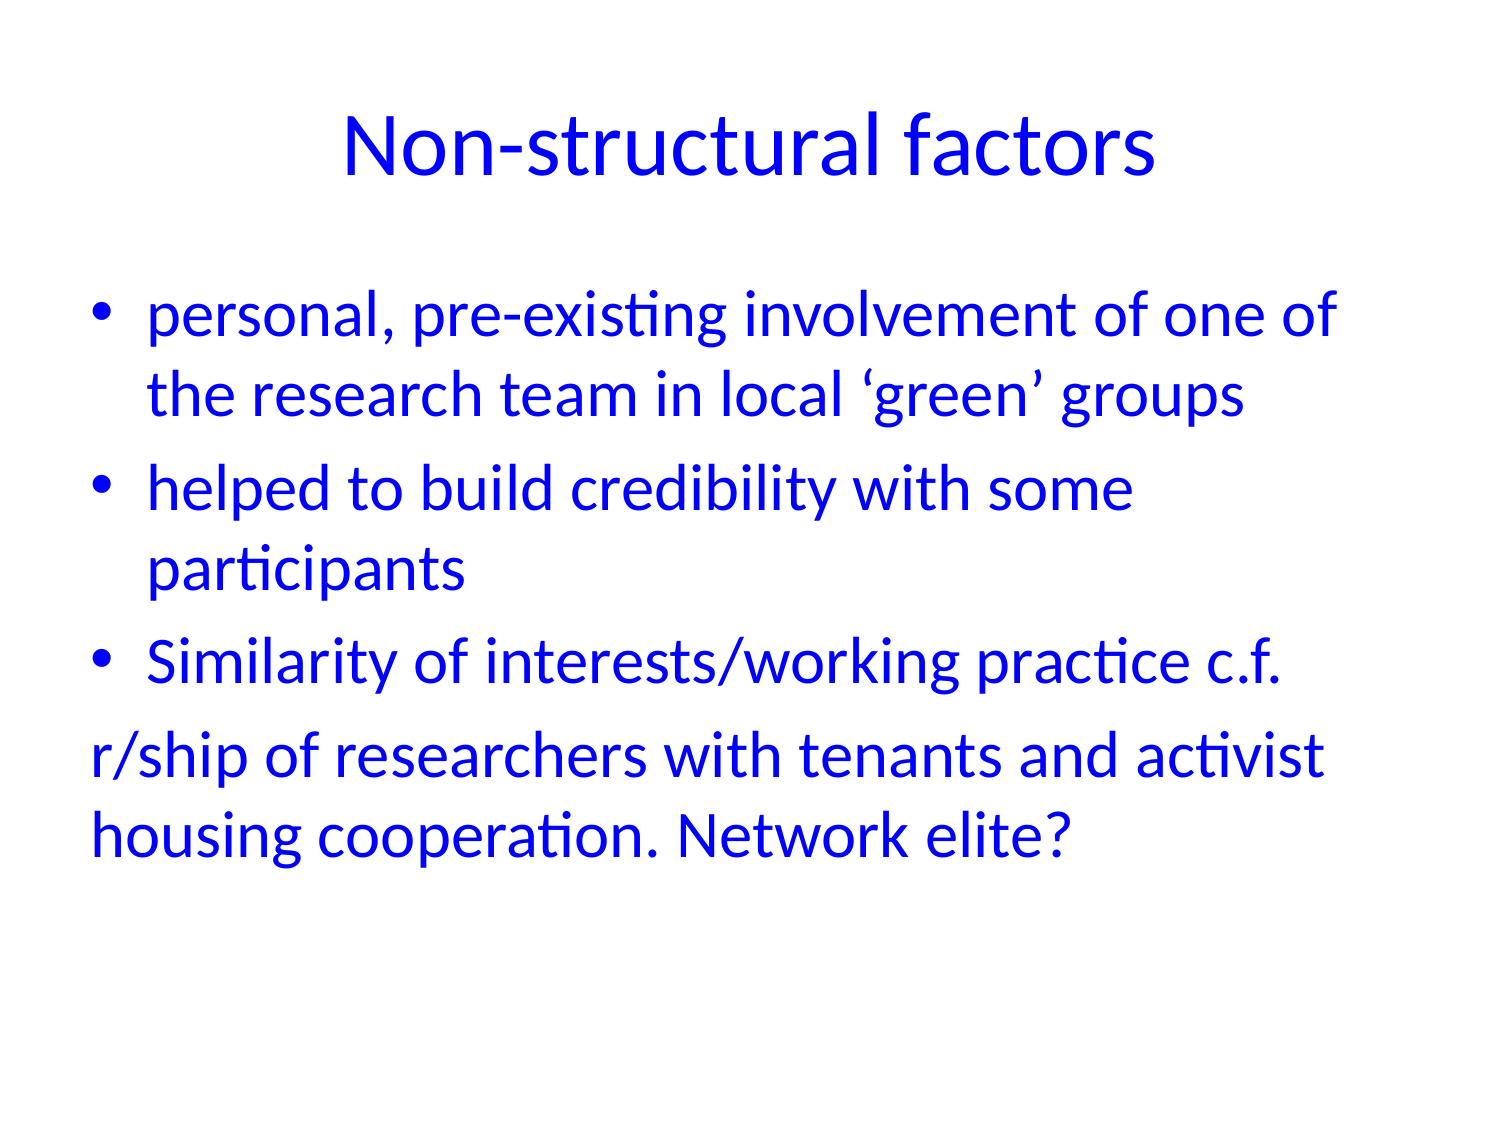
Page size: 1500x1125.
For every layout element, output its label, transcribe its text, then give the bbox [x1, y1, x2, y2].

title Non-structural factors [75, 45, 1425, 233]
list personal, pre-existing involvement of one of the research team in local ‘green’ groups helped to build credibility with some participants Similarity of interests/working practice c.f. r/ship of researchers with tenants and activist housing cooperation. Network elite? [75, 262, 1425, 1005]
